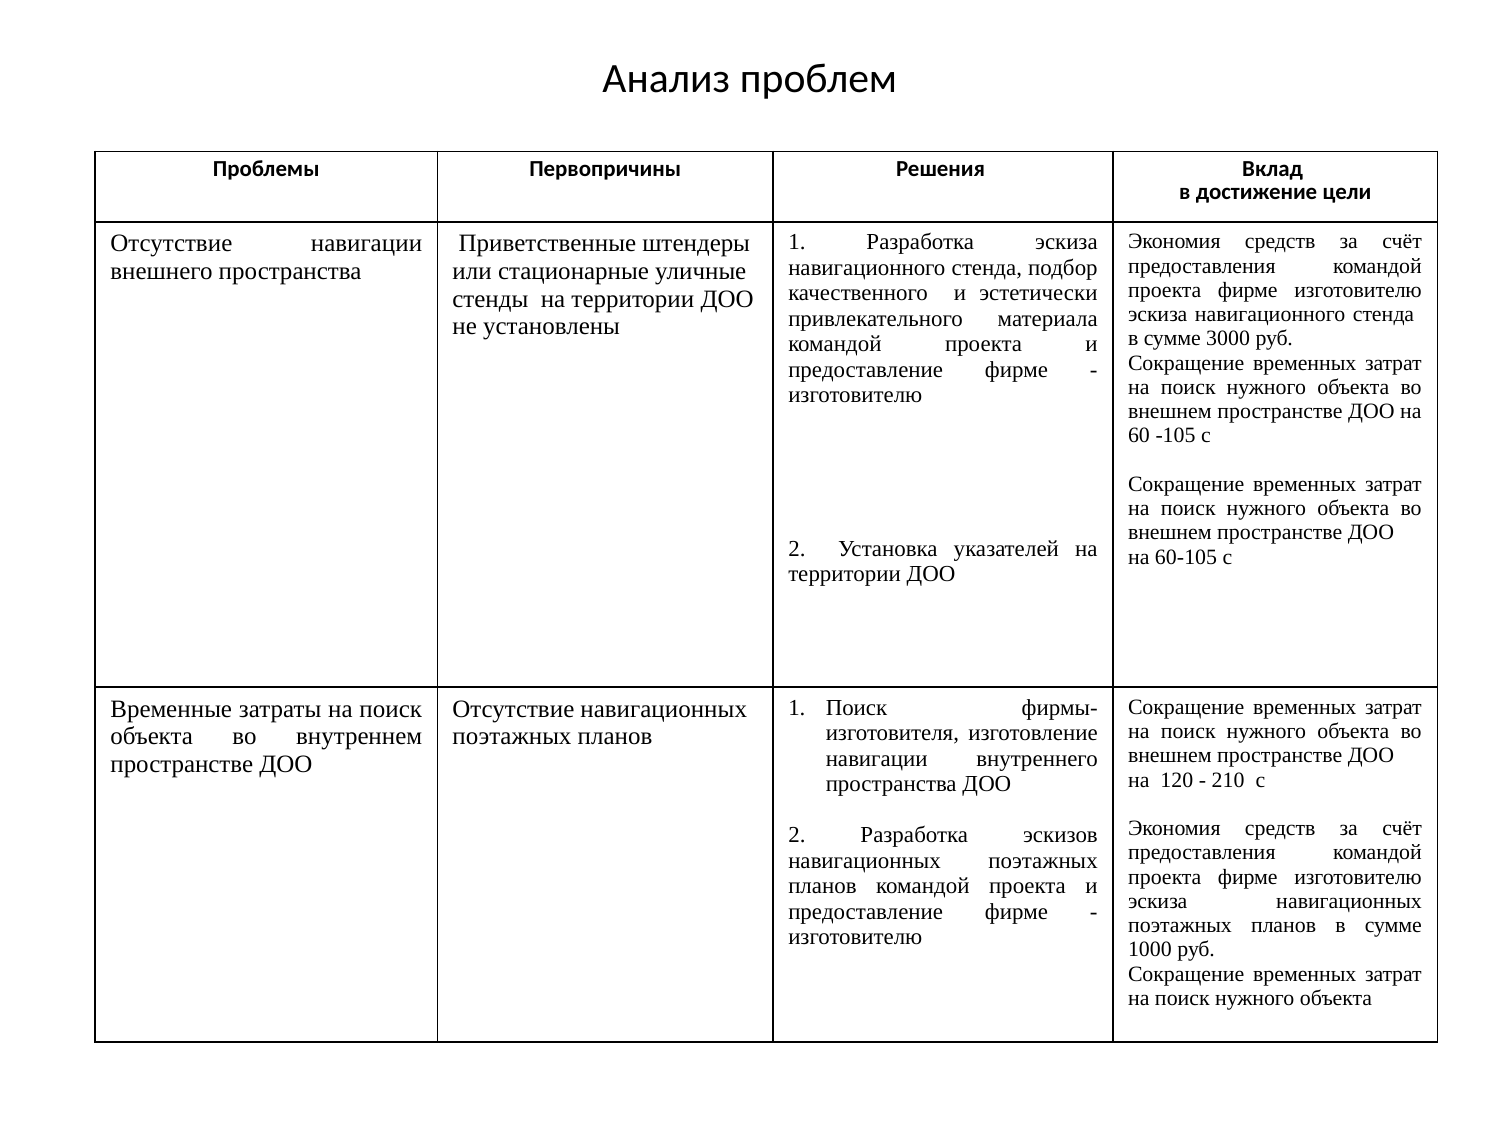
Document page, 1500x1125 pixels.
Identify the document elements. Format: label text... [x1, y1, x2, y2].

table_cell Отсутствие навигационных поэтажных планов [438, 688, 772, 1041]
table_cell Экономия средств за счёт предоставления командой проекта фирме изготовителю эскиза навигационного стенда в сумме 3000 руб. Сокращение временных затрат на поиск нужного объекта во внешнем пространстве ДОО на 60 -105 с Сокращение временных затрат на поиск нужного объекта во внешнем пространстве ДОО на 60-105 с [1114, 223, 1437, 686]
table_header Вклад в достижение цели [1114, 152, 1437, 221]
table_cell Поиск фирмы-изготовителя, изготовление навигации внутреннего пространства ДОО 2. Разработка эскизов навигационных поэтажных планов командой проекта и предоставление фирме -изготовителю [774, 688, 1112, 1041]
table_header Решения [774, 152, 1112, 221]
table_cell Временные затраты на поиск объекта во внутреннем пространстве ДОО [96, 688, 437, 1041]
table_cell 1. Разработка эскиза навигационного стенда, подбор качественного и эстетически привлекательного материала командой проекта и предоставление фирме -изготовителю 2. Установка указателей на территории ДОО [774, 223, 1112, 686]
table_header Проблемы [96, 152, 437, 221]
table_cell Отсутствие навигации внешнего пространства [96, 223, 437, 686]
table_cell Сокращение временных затрат на поиск нужного объекта во внешнем пространстве ДОО на 120 - 210 с Экономия средств за счёт предоставления командой проекта фирме изготовителю эскиза навигационных поэтажных планов в сумме 1000 руб. Сокращение временных затрат на поиск нужного объекта [1114, 688, 1437, 1041]
table_cell Приветственные штендеры или стационарные уличные стенды на территории ДОО не установлены [438, 223, 772, 686]
title Анализ проблем [75, 0, 1425, 153]
table_header Первопричины [438, 152, 772, 221]
